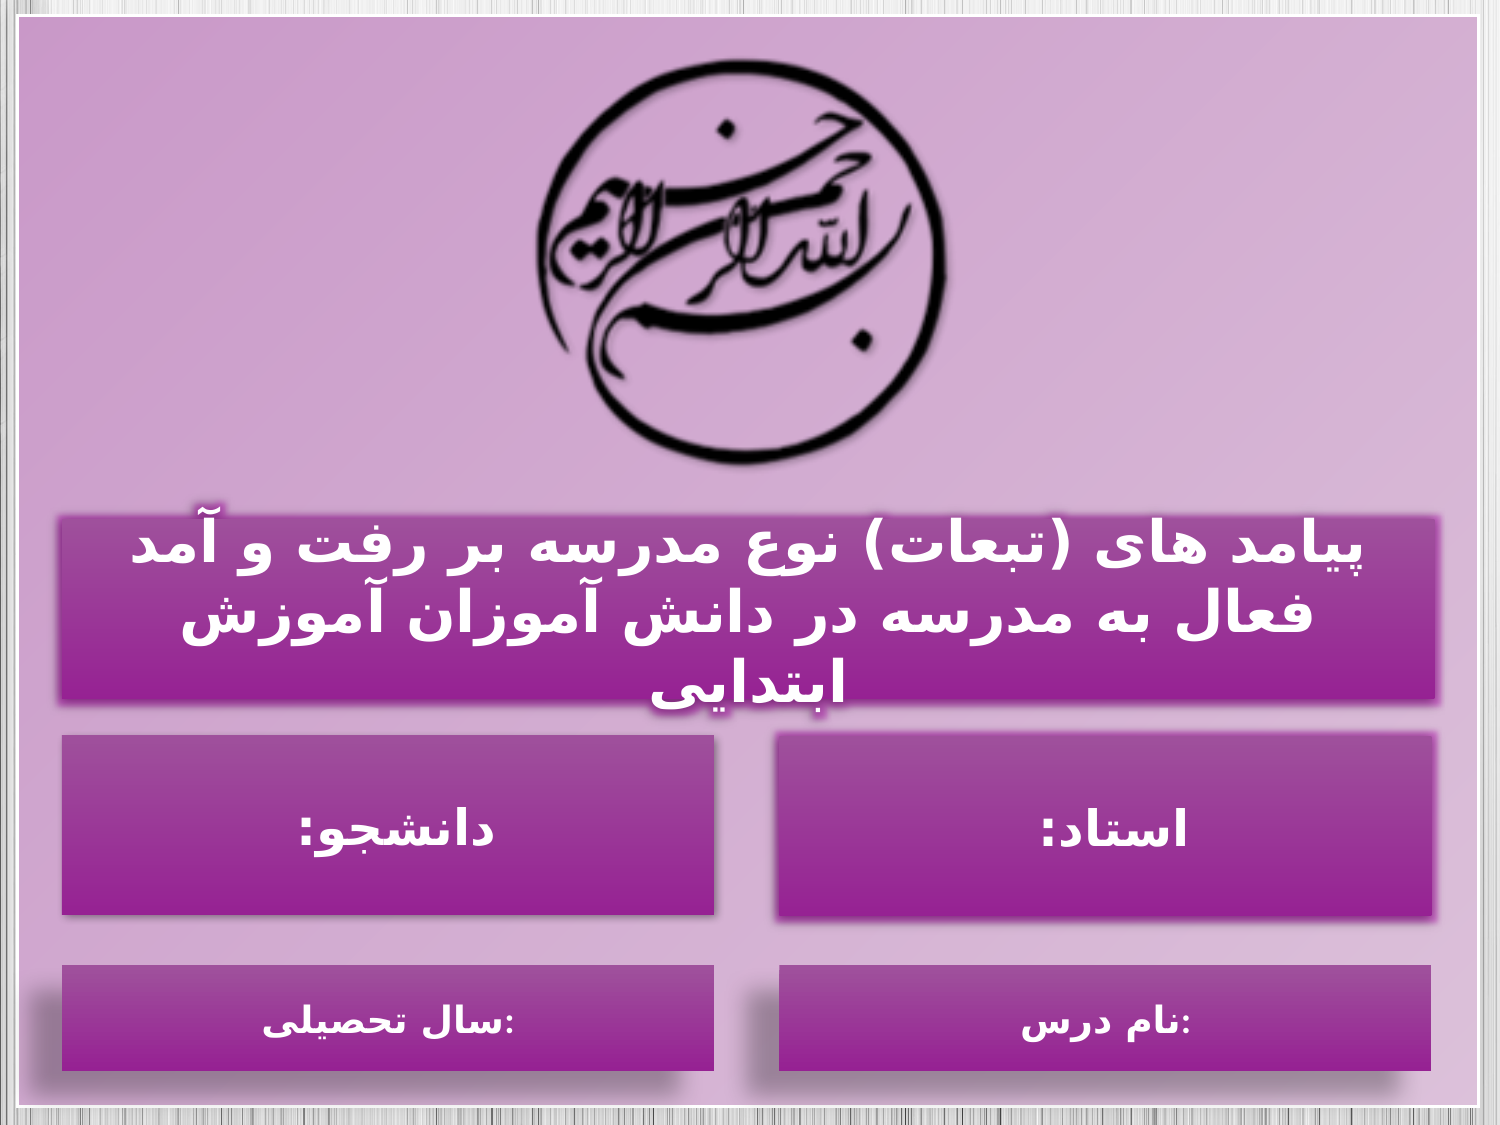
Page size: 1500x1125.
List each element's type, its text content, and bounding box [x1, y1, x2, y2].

text_box [16, 14, 1480, 1108]
text_box دانشجو: [61, 735, 714, 915]
text_box نام درس: [779, 965, 1432, 1072]
picture [0, 0, 1500, 1125]
text_box [37, 27, 1457, 864]
text_box پیامد های (تبعات) نوع مدرسه بر رفت و آمد فعال به مدرسه در دانش آموزان آموزش ابتدایی [62, 519, 1435, 699]
text_box سال تحصیلی: [61, 965, 714, 1072]
text_box استاد: [779, 736, 1432, 916]
